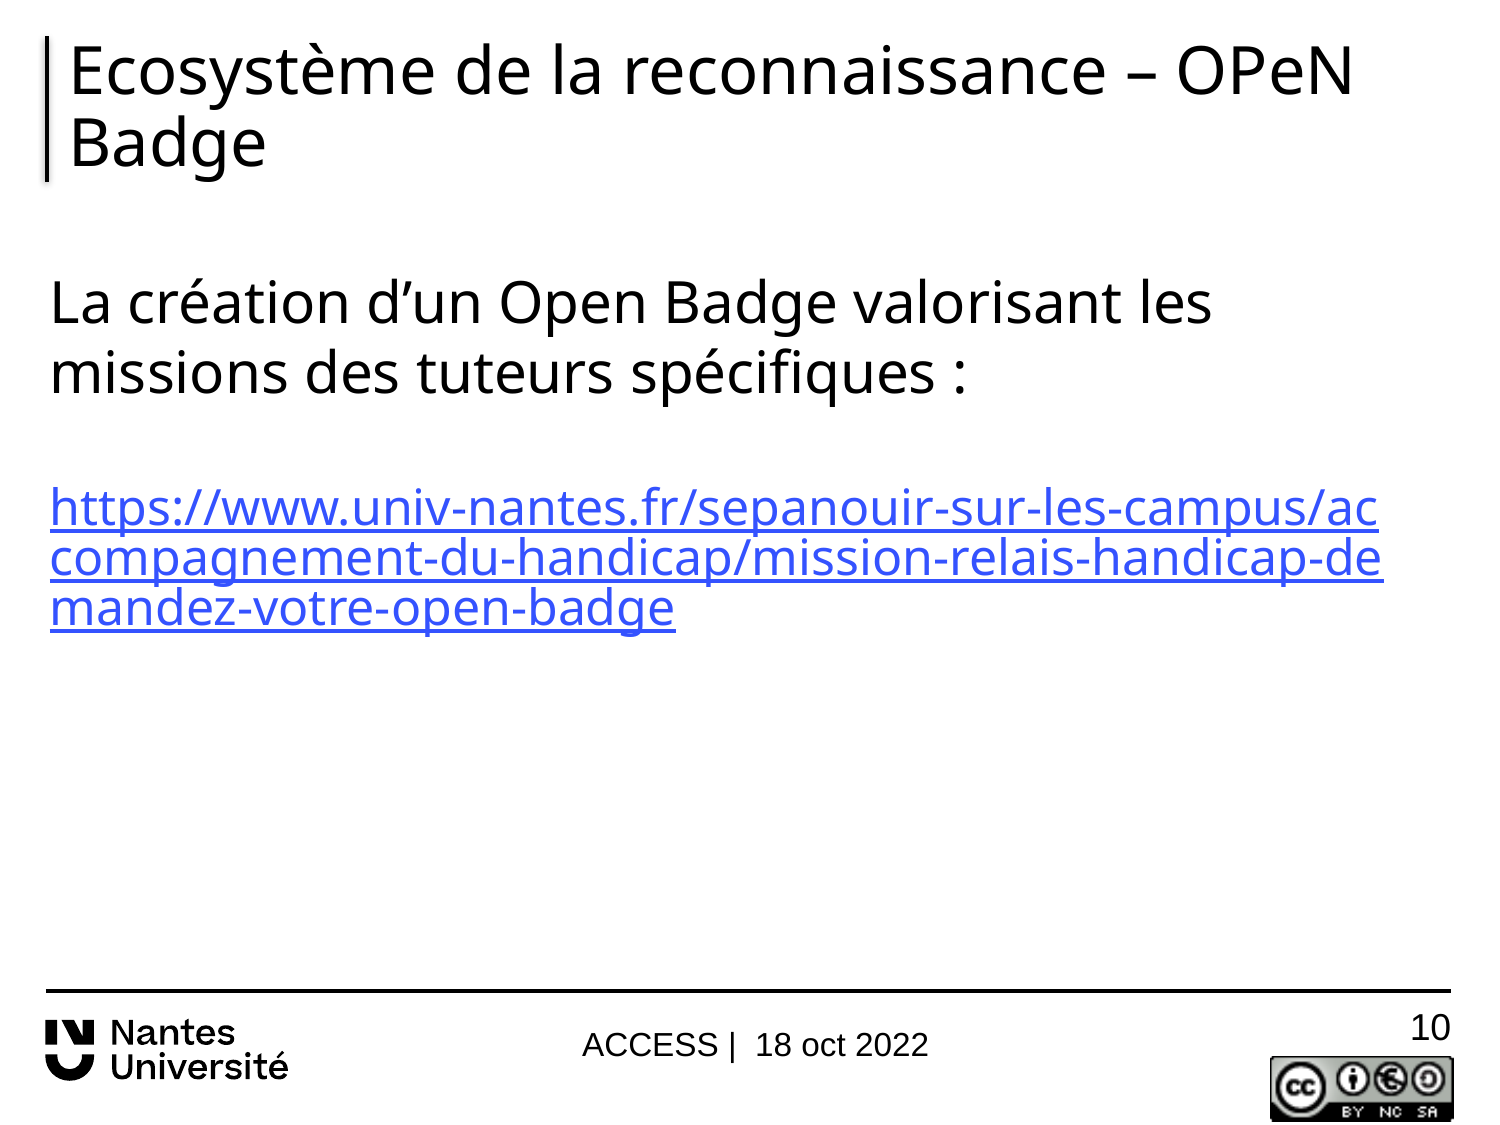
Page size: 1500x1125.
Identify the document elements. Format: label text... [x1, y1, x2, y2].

picture [1270, 1056, 1454, 1122]
text_box La création d’un Open Badge valorisant les missions des tuteurs spécifiques : https://www.univ-nantes.fr/sepanouir-sur-les-campus/accompagnement-du-handicap/mission-relais-handicap-demandez-votre-open-badge [34, 208, 1406, 551]
title Ecosystème de la reconnaissance – OPeN Badge [68, 36, 1452, 182]
footer ACCESS | 18 oct 2022 [348, 1023, 1164, 1064]
slide_number 9 [1231, 1003, 1452, 1049]
